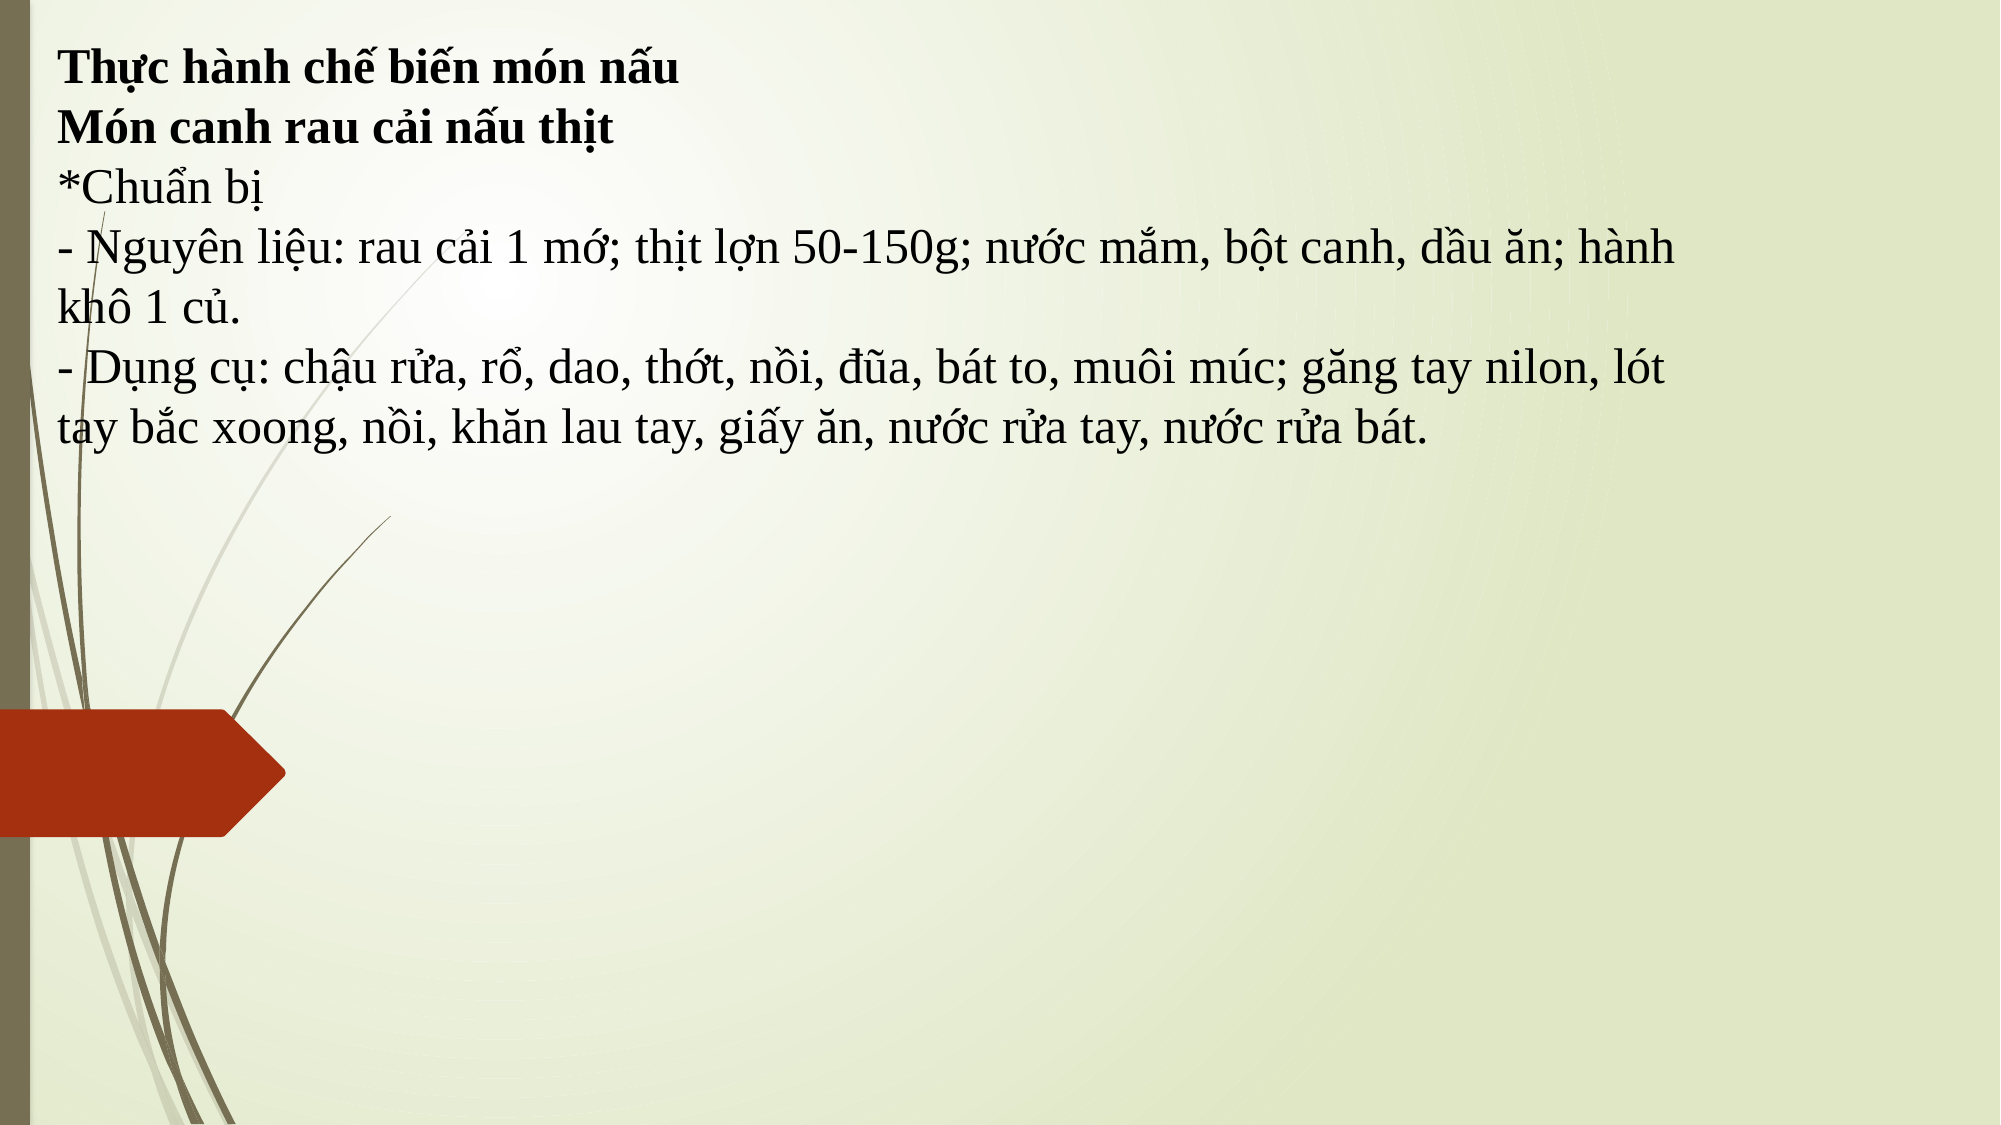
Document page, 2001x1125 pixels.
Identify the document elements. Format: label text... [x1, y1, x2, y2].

text_box Thực hành chế biến món nấu Món canh rau cải nấu thịt *Chuẩn bị - Nguyên liệu: rau cải 1 mớ; thịt lợn 50-150g; nước mắm, bột canh, dầu ăn; hành khô 1 củ. - Dụng cụ: chậu rửa, rổ, dao, thớt, nồi, đũa, bát to, muôi múc; găng tay nilon, lót tay bắc xoong, nồi, khăn lau tay, giấy ăn, nước rửa tay, nước rửa bát. [42, 25, 1748, 461]
